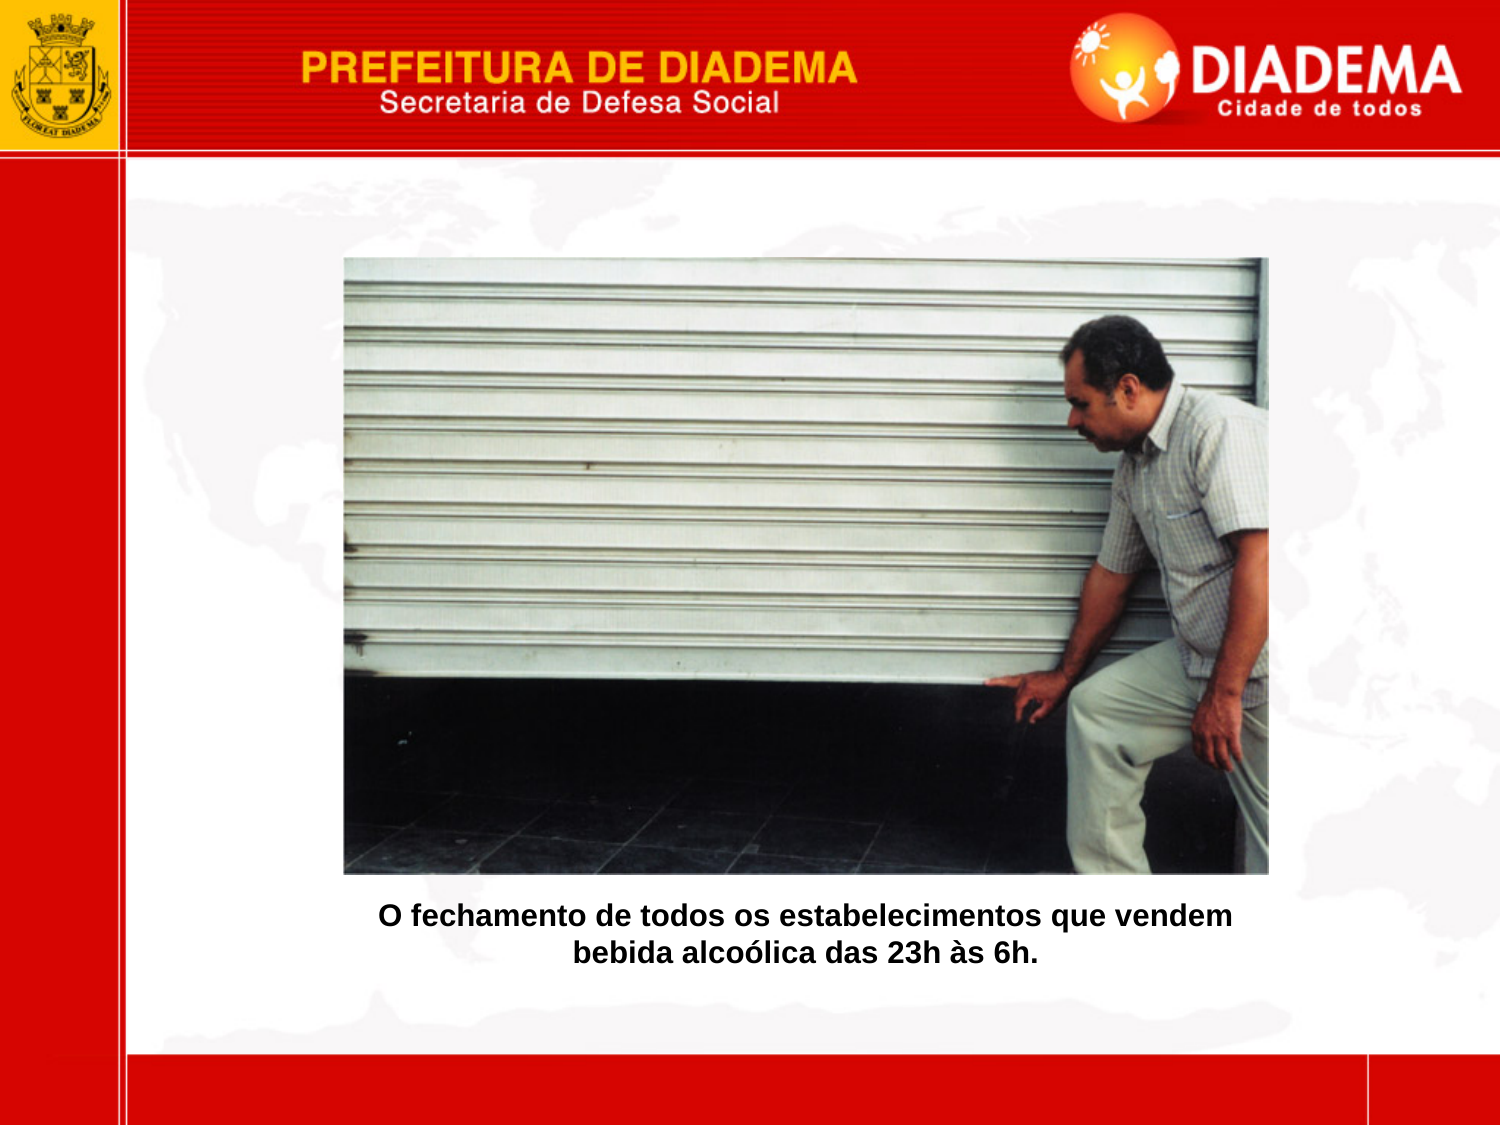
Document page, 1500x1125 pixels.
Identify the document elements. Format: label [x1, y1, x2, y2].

picture [0, 0, 1500, 1125]
list [112, 324, 1388, 1001]
text_box [337, 257, 1276, 978]
